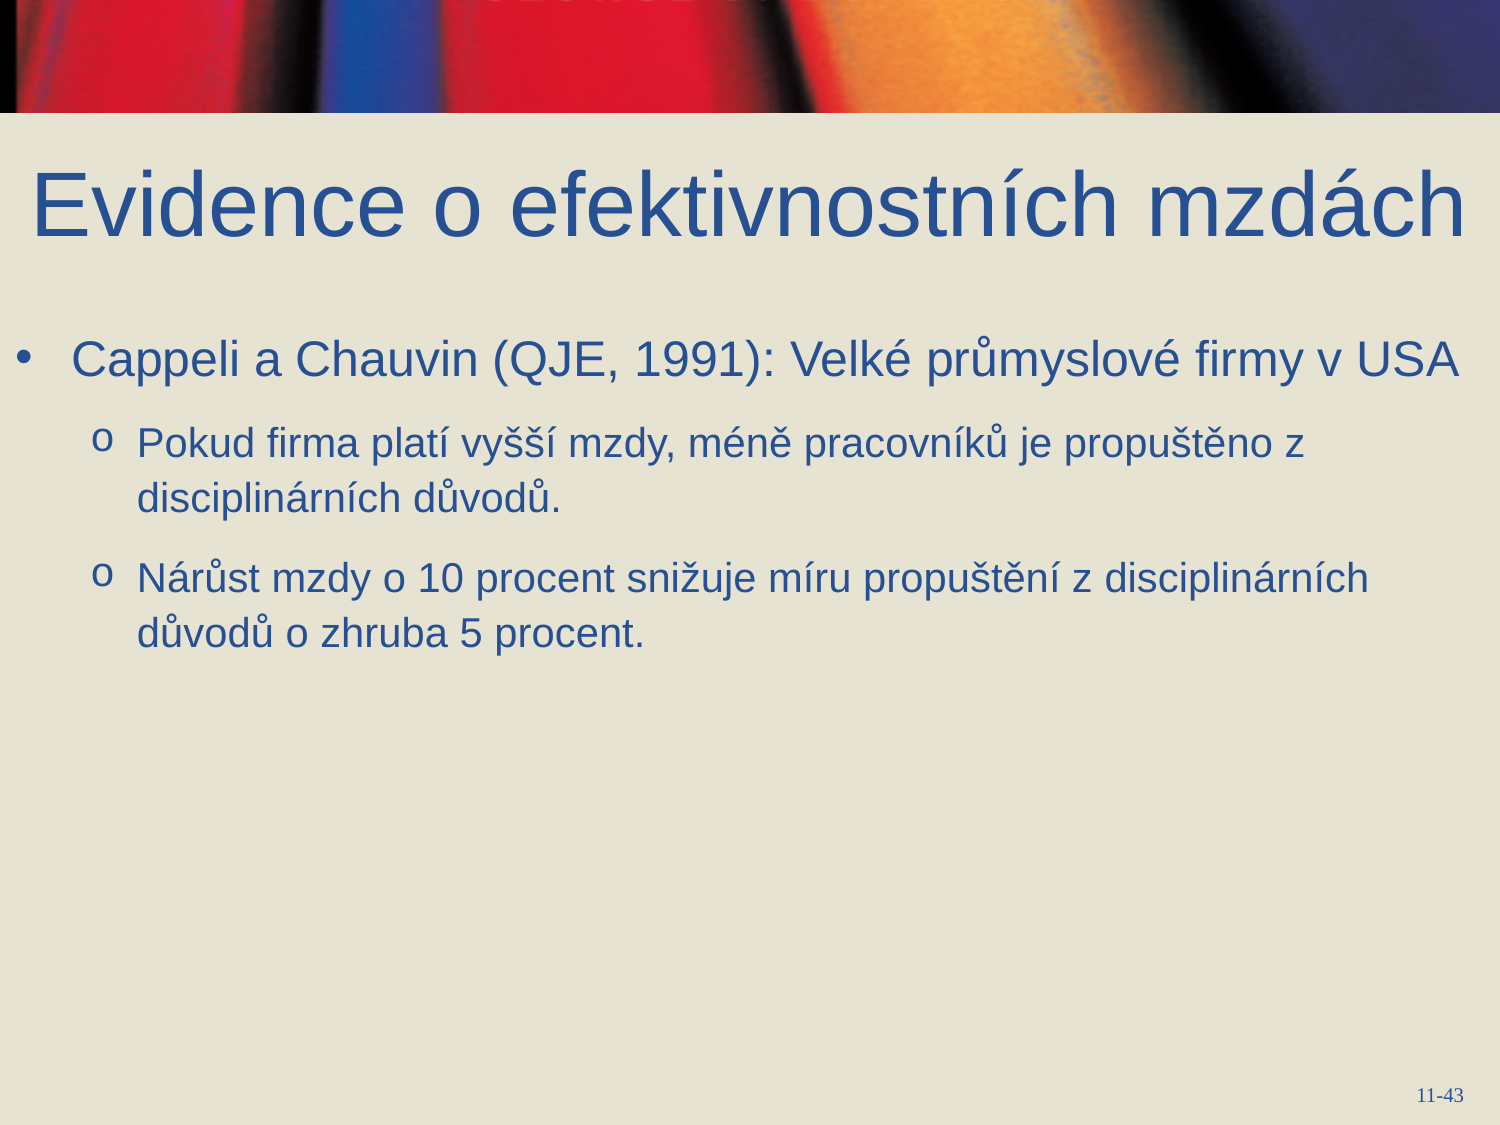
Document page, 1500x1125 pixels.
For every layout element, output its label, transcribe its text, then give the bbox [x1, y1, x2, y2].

list Cappeli a Chauvin (QJE, 1991): Velké průmyslové firmy v USA Pokud firma platí vyšší mzdy, méně pracovníků je propuštěno z disciplinárních důvodů. Nárůst mzdy o 10 procent snižuje míru propuštění z disciplinárních důvodů o zhruba 5 procent. [0, 312, 1500, 1013]
title Evidence o efektivnostních mzdách [0, 112, 1500, 263]
picture [0, 0, 1500, 112]
